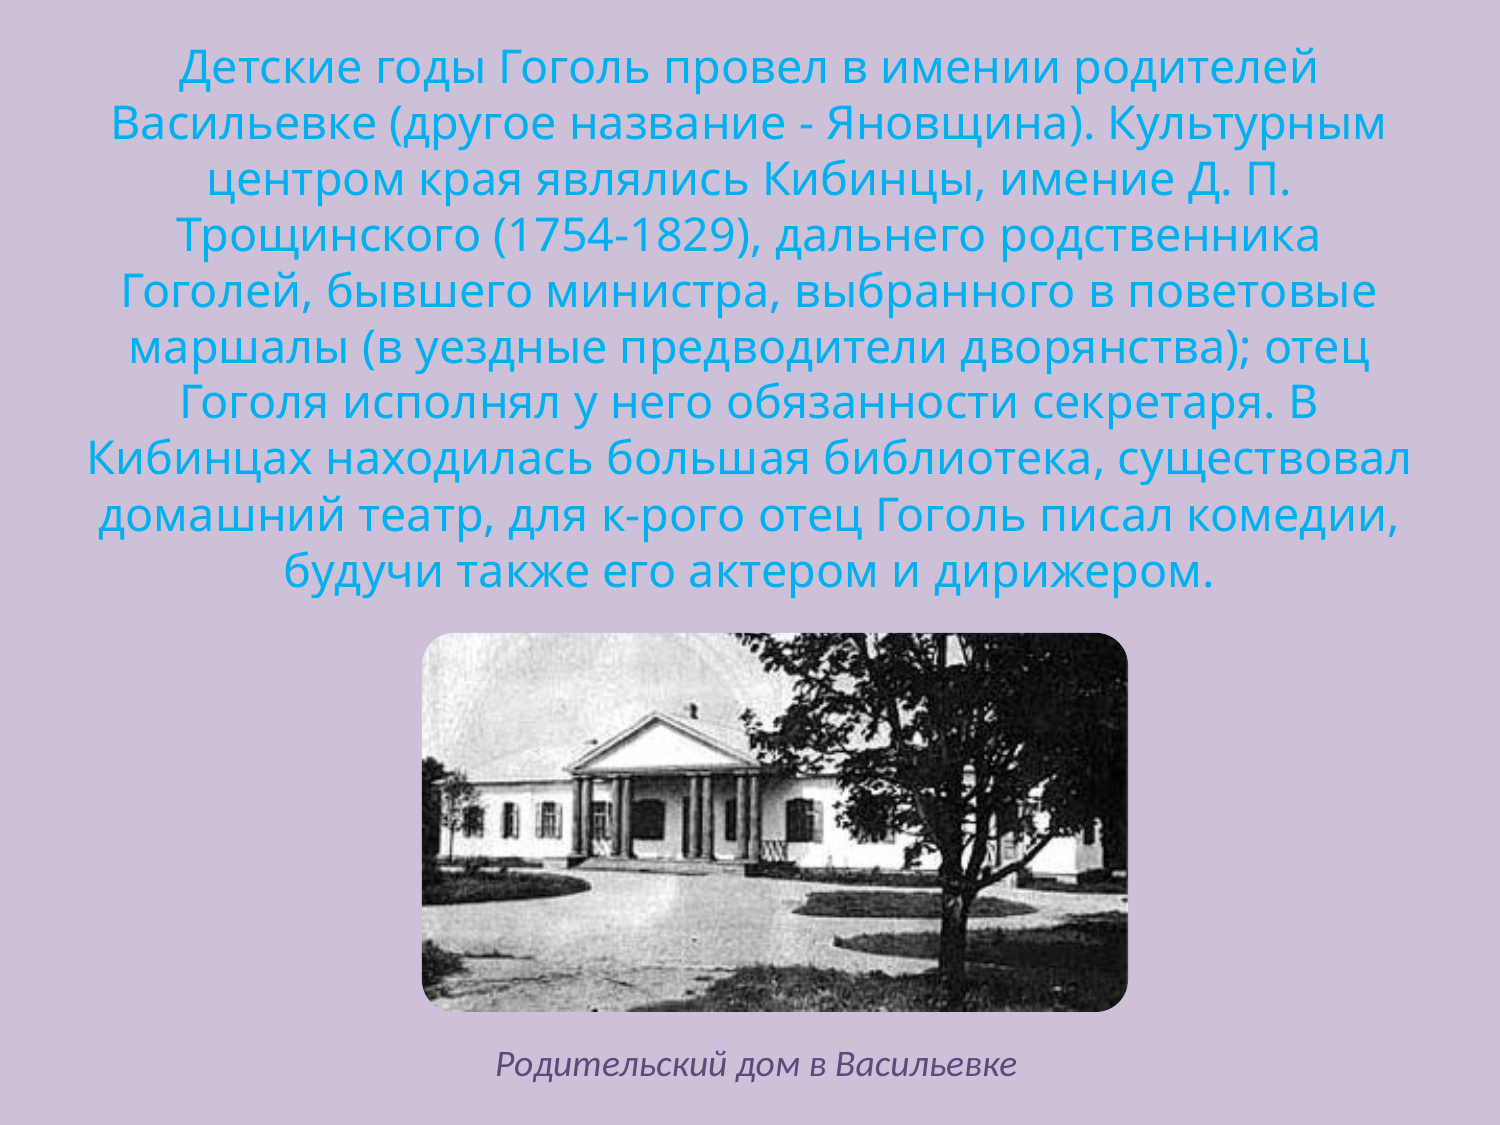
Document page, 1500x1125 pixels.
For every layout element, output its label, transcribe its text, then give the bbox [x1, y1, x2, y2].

text_box Родительский дом в Васильевке [480, 1031, 1055, 1091]
title Детские годы Гоголь провел в имении родителей Васильевке (другое название - Яновщина). Культурным центром края являлись Кибинцы, имение Д. П. Трощинского (1754-1829), дальнего родственника Гоголей, бывшего министра, выбранного в поветовые маршалы (в уездные предводители дворянства); отец Гоголя исполнял у него обязанности секретаря. В Кибинцах находилась большая библиотека, существовал домашний театр, для к-рого отец Гоголь писал комедии, будучи также его актером и дирижером. [70, 23, 1430, 610]
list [421, 632, 1129, 1013]
